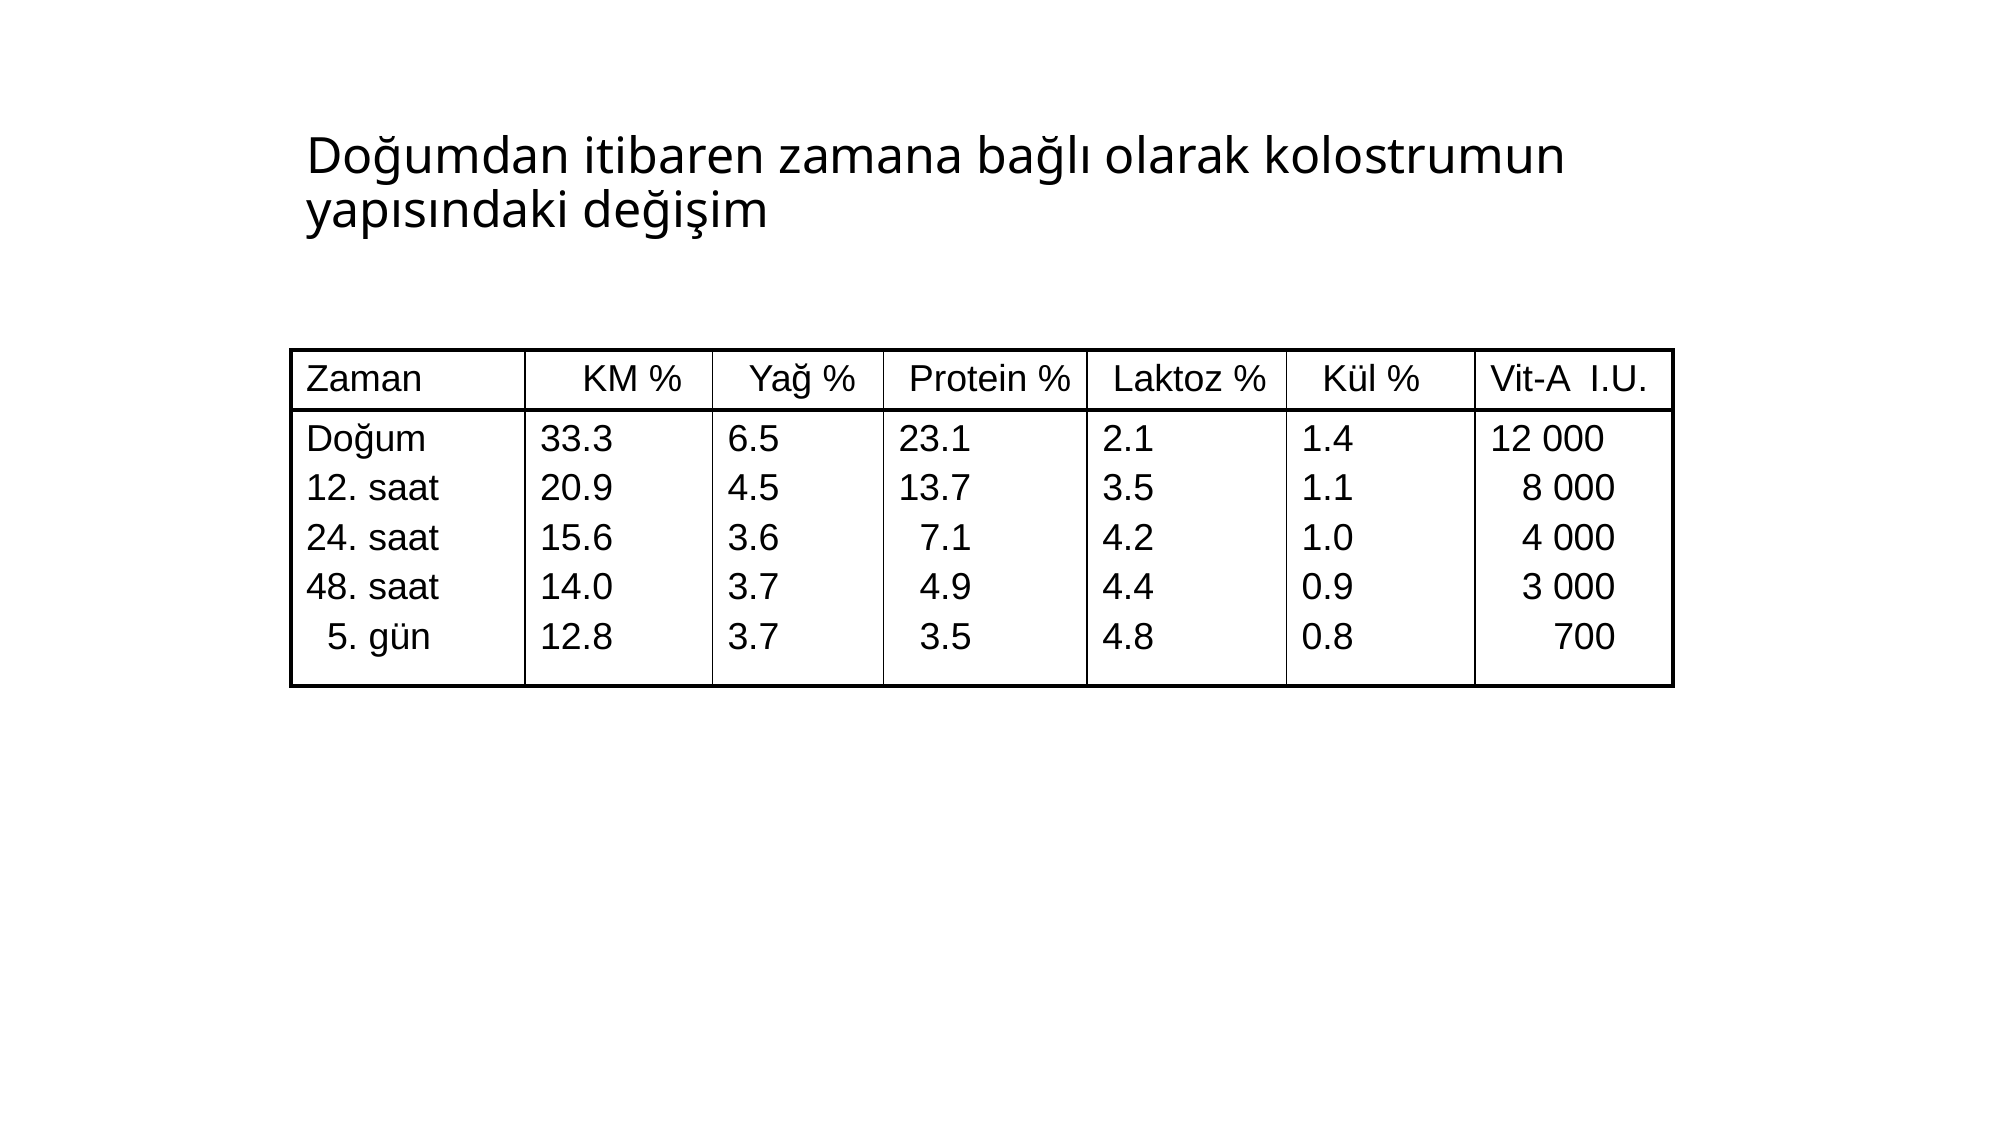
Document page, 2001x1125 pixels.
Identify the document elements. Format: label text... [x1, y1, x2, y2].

table_cell 1.4 1.1 1.0 0.9 0.8 [1287, 412, 1474, 684]
table_header Protein % [884, 352, 1086, 408]
table_header Yağ % [713, 352, 883, 408]
table_cell 2.1 3.5 4.2 4.4 4.8 [1088, 412, 1286, 684]
table_header Zaman [293, 352, 524, 408]
table_header Kül % [1287, 352, 1474, 408]
table_cell 23.1 13.7 7.1 4.9 3.5 [884, 412, 1086, 684]
table_cell 12 000 8 000 4 000 3 000 700 [1476, 412, 1671, 684]
table_cell 33.3 20.9 15.6 14.0 12.8 [526, 412, 712, 684]
table_cell 6.5 4.5 3.6 3.7 3.7 [713, 412, 883, 684]
table_header Laktoz % [1088, 352, 1286, 408]
table_header KM % [526, 352, 712, 408]
table_cell Doğum 12. saat 24. saat 48. saat 5. gün [293, 412, 524, 684]
table_header Vit-A I.U. [1476, 352, 1671, 408]
title Doğumdan itibaren zamana bağlı olarak kolostrumun yapısındaki değişim [291, 90, 1642, 278]
